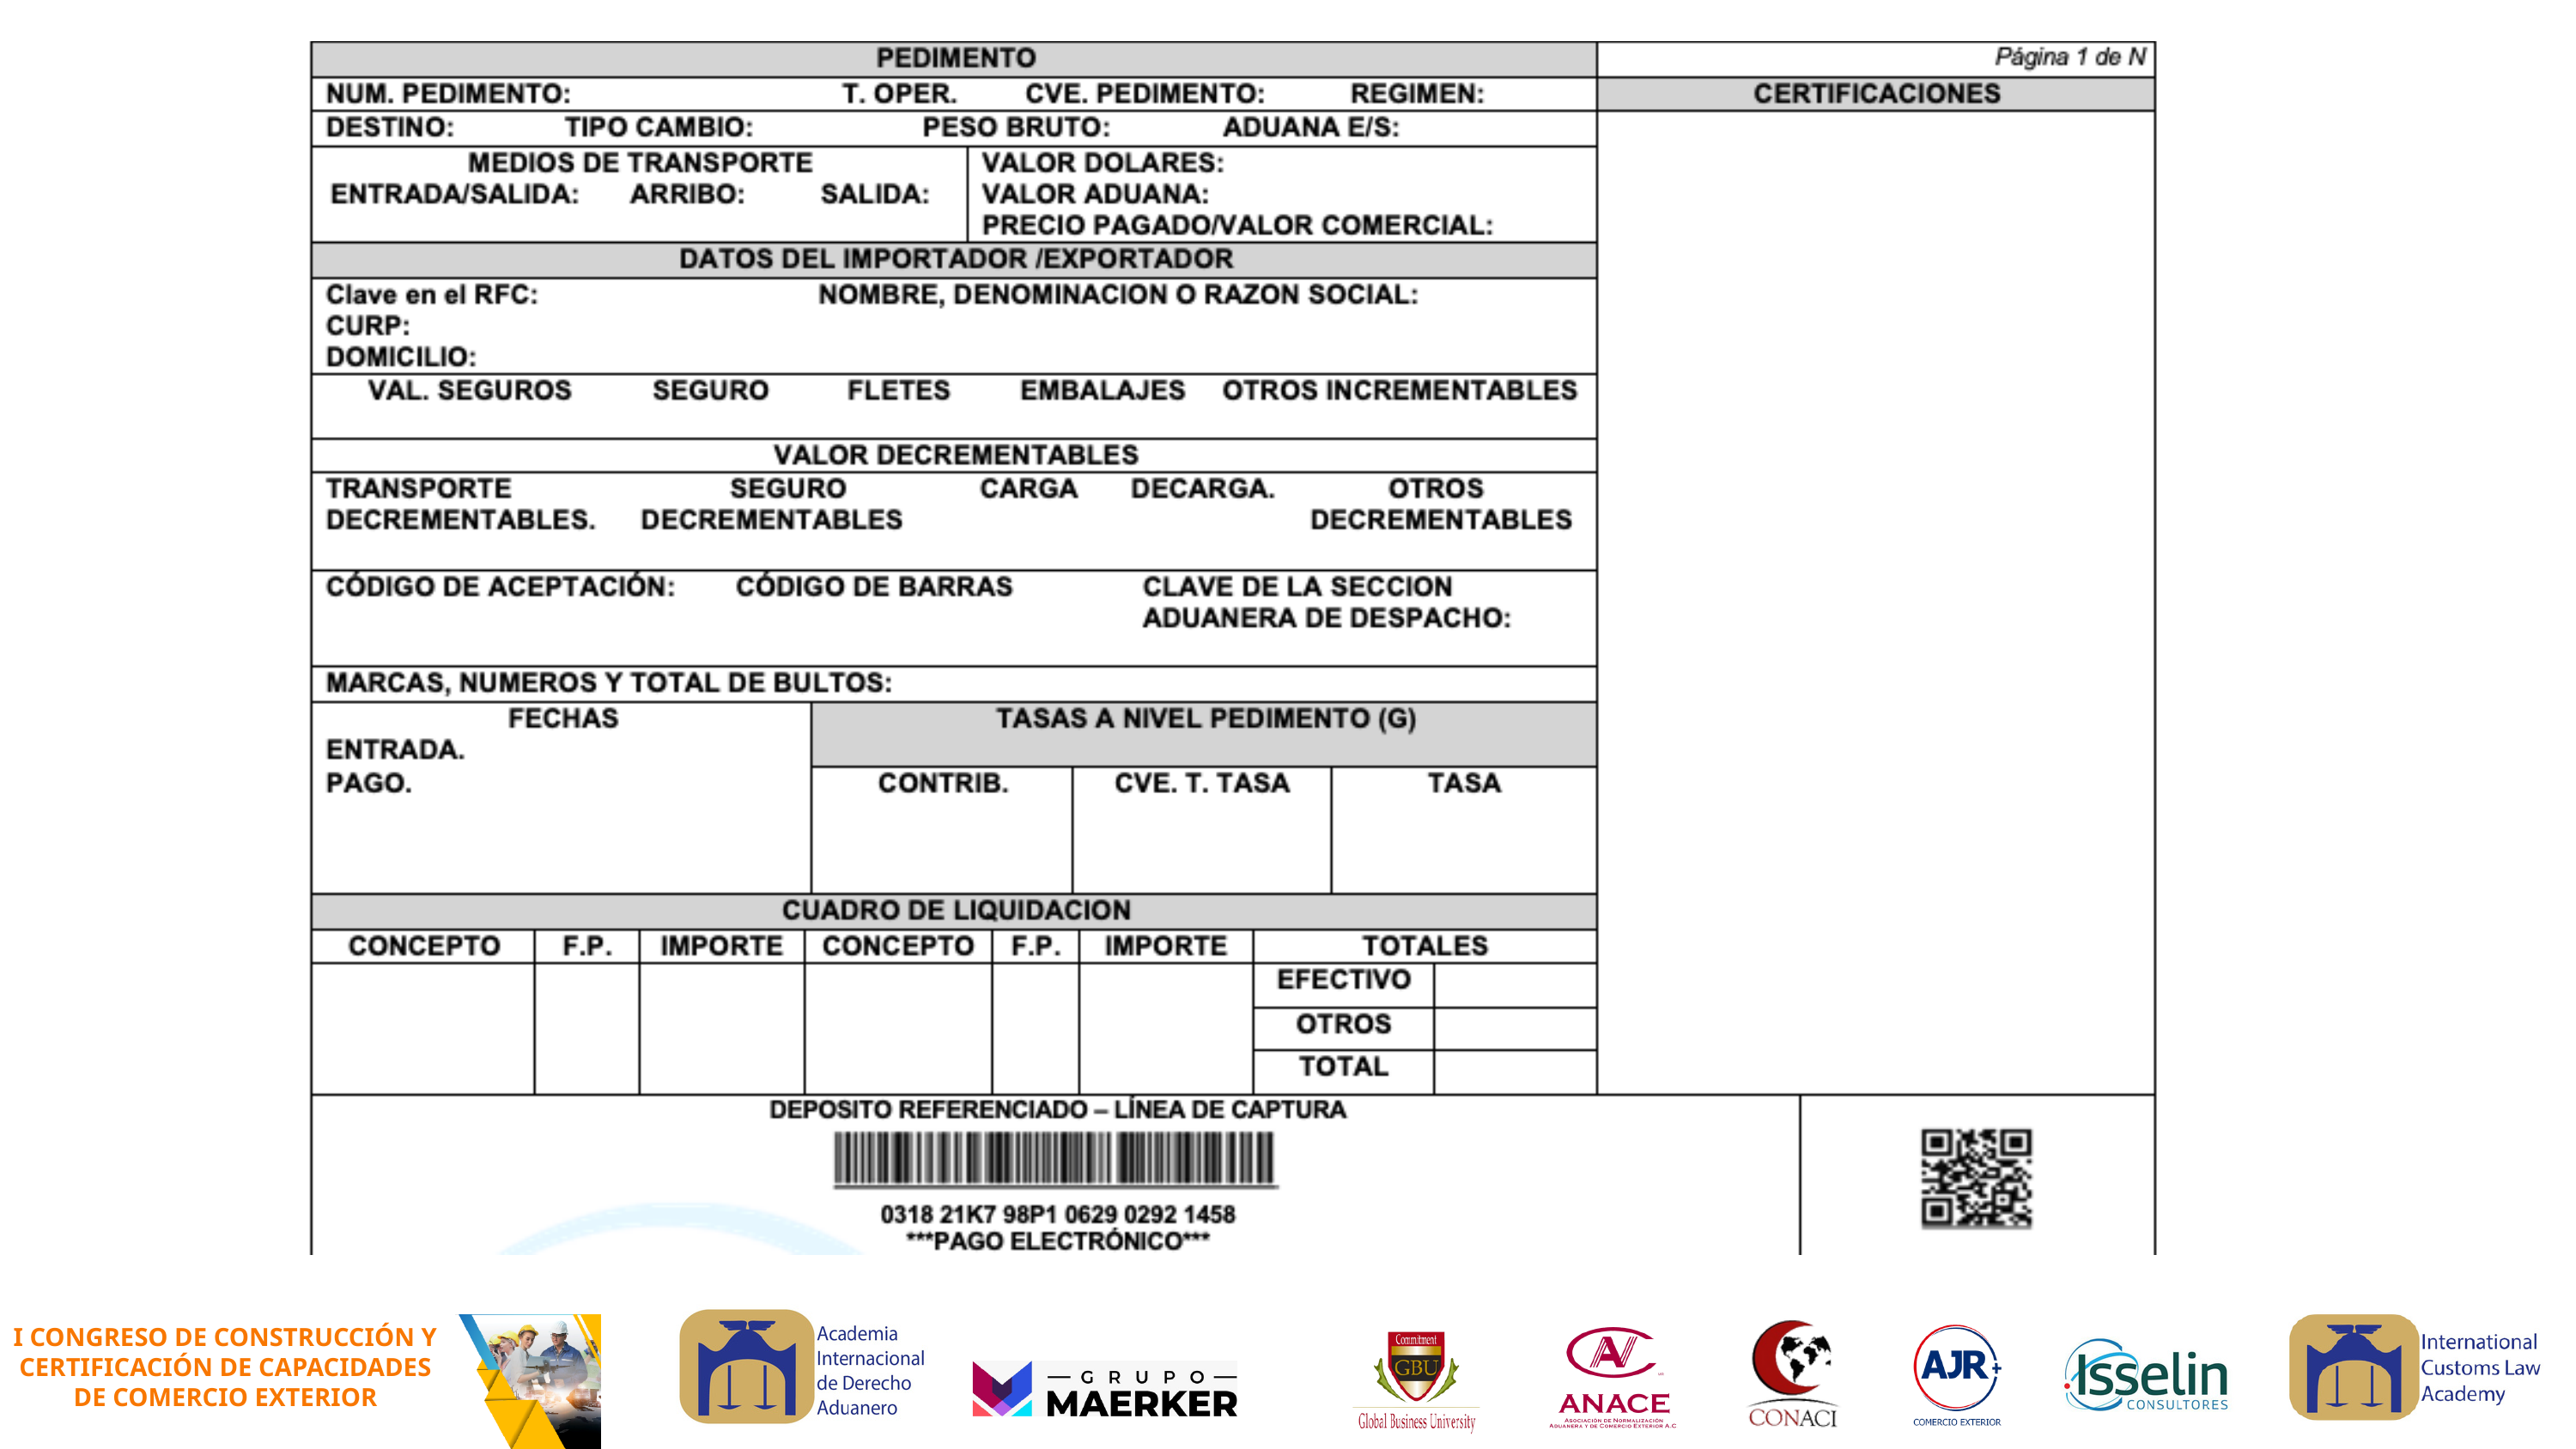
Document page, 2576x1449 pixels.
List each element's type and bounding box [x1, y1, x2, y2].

picture [307, 40, 2168, 1255]
text_box [13, 1304, 2544, 1449]
